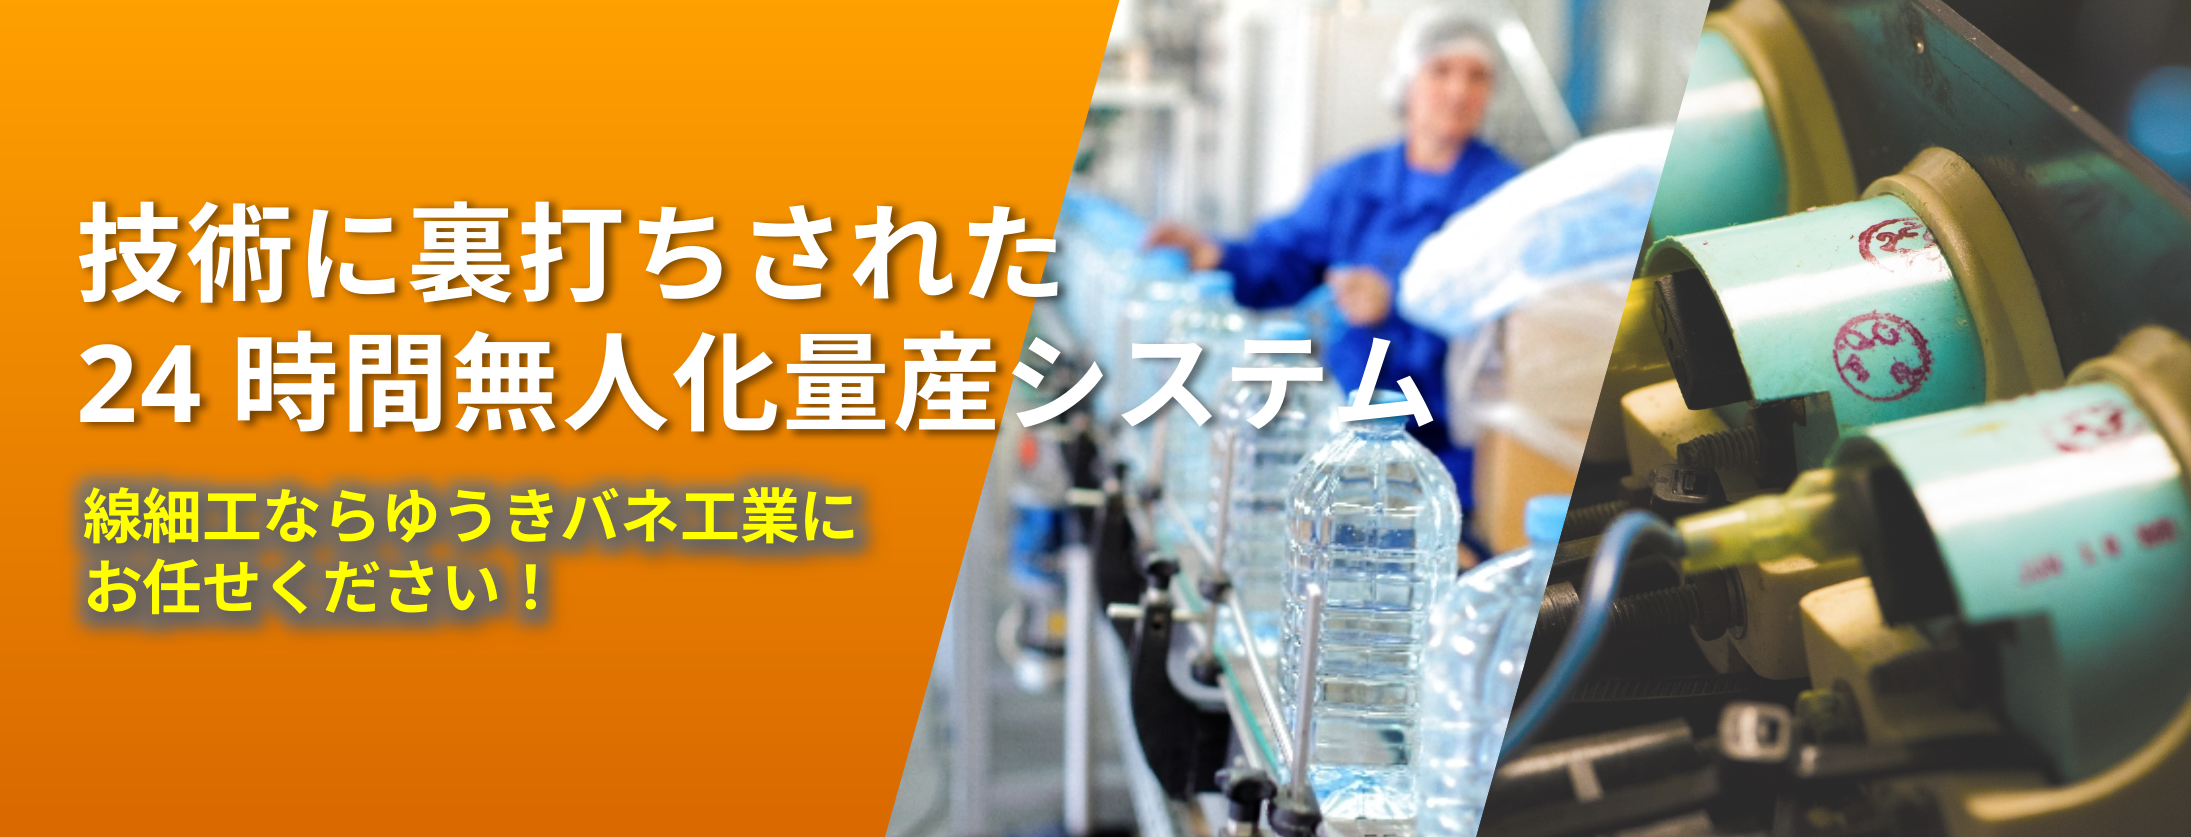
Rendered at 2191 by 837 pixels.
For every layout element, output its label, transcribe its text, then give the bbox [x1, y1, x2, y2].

title 技術に裏打ちされた 24時間無人化量産システム [61, 165, 878, 445]
text_box [0, 0, 878, 837]
picture [883, 0, 2191, 837]
text_box 線細工ならゆうきバネ工業に お任せください！ [61, 464, 878, 636]
